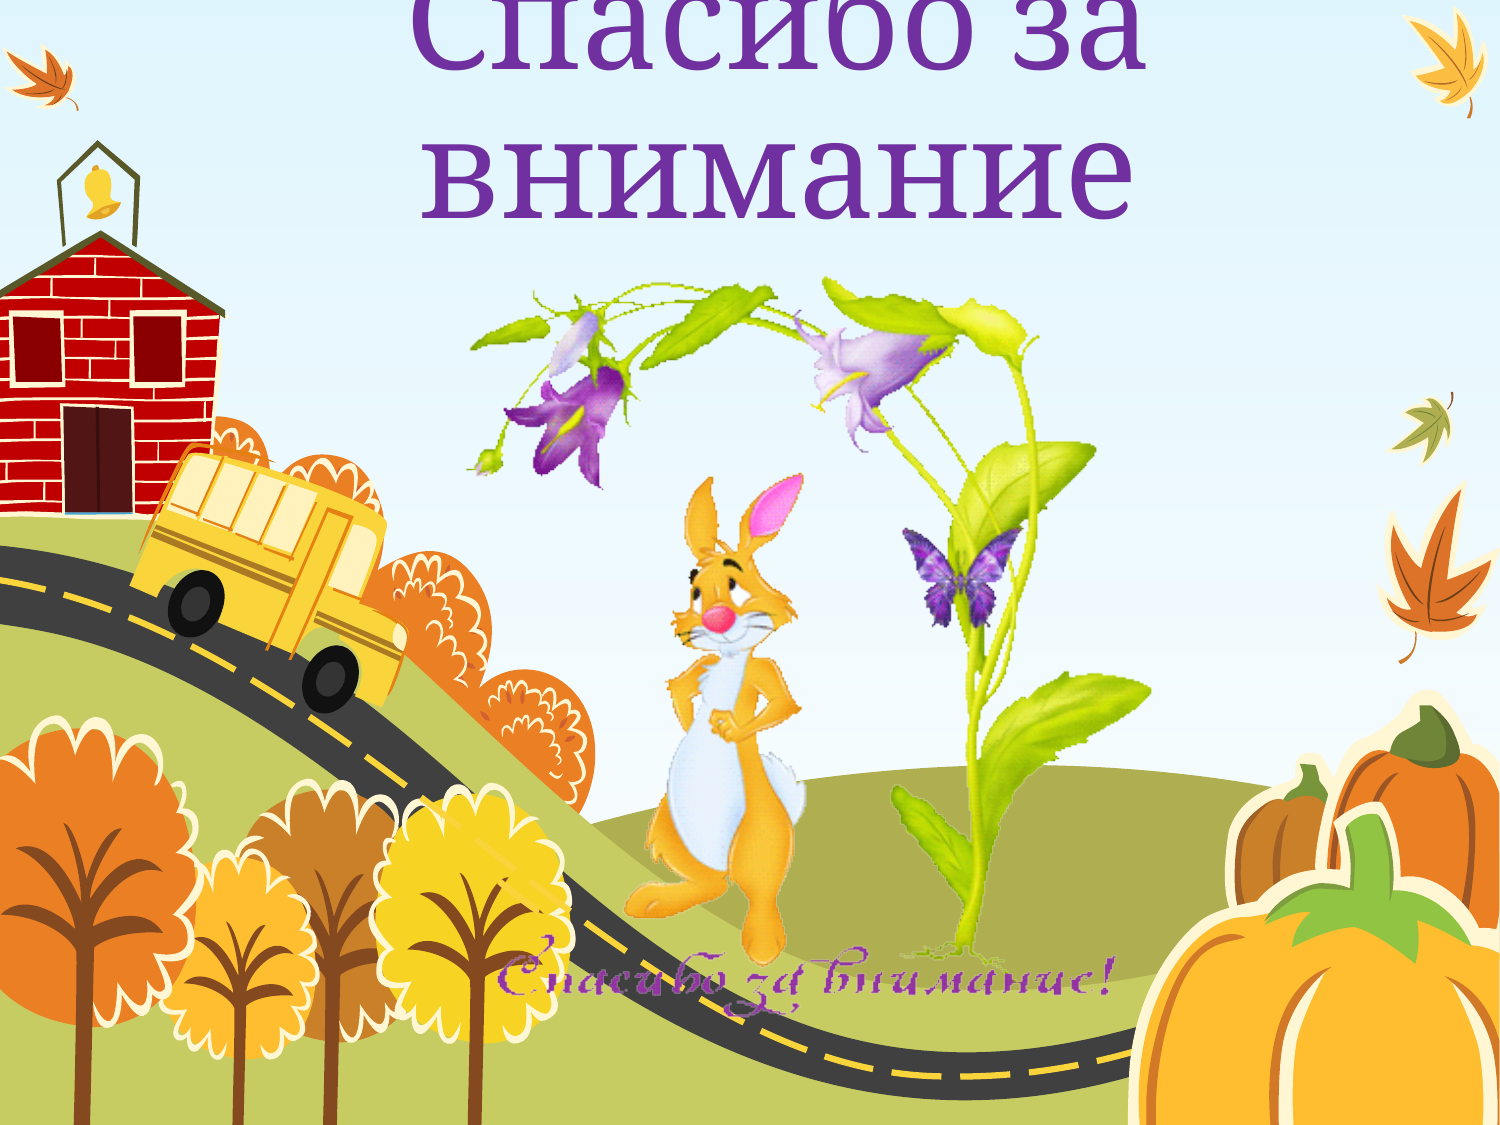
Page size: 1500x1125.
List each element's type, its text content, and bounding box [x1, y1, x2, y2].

title Спасибо за внимание [76, 27, 1482, 256]
picture [437, 249, 1223, 1035]
